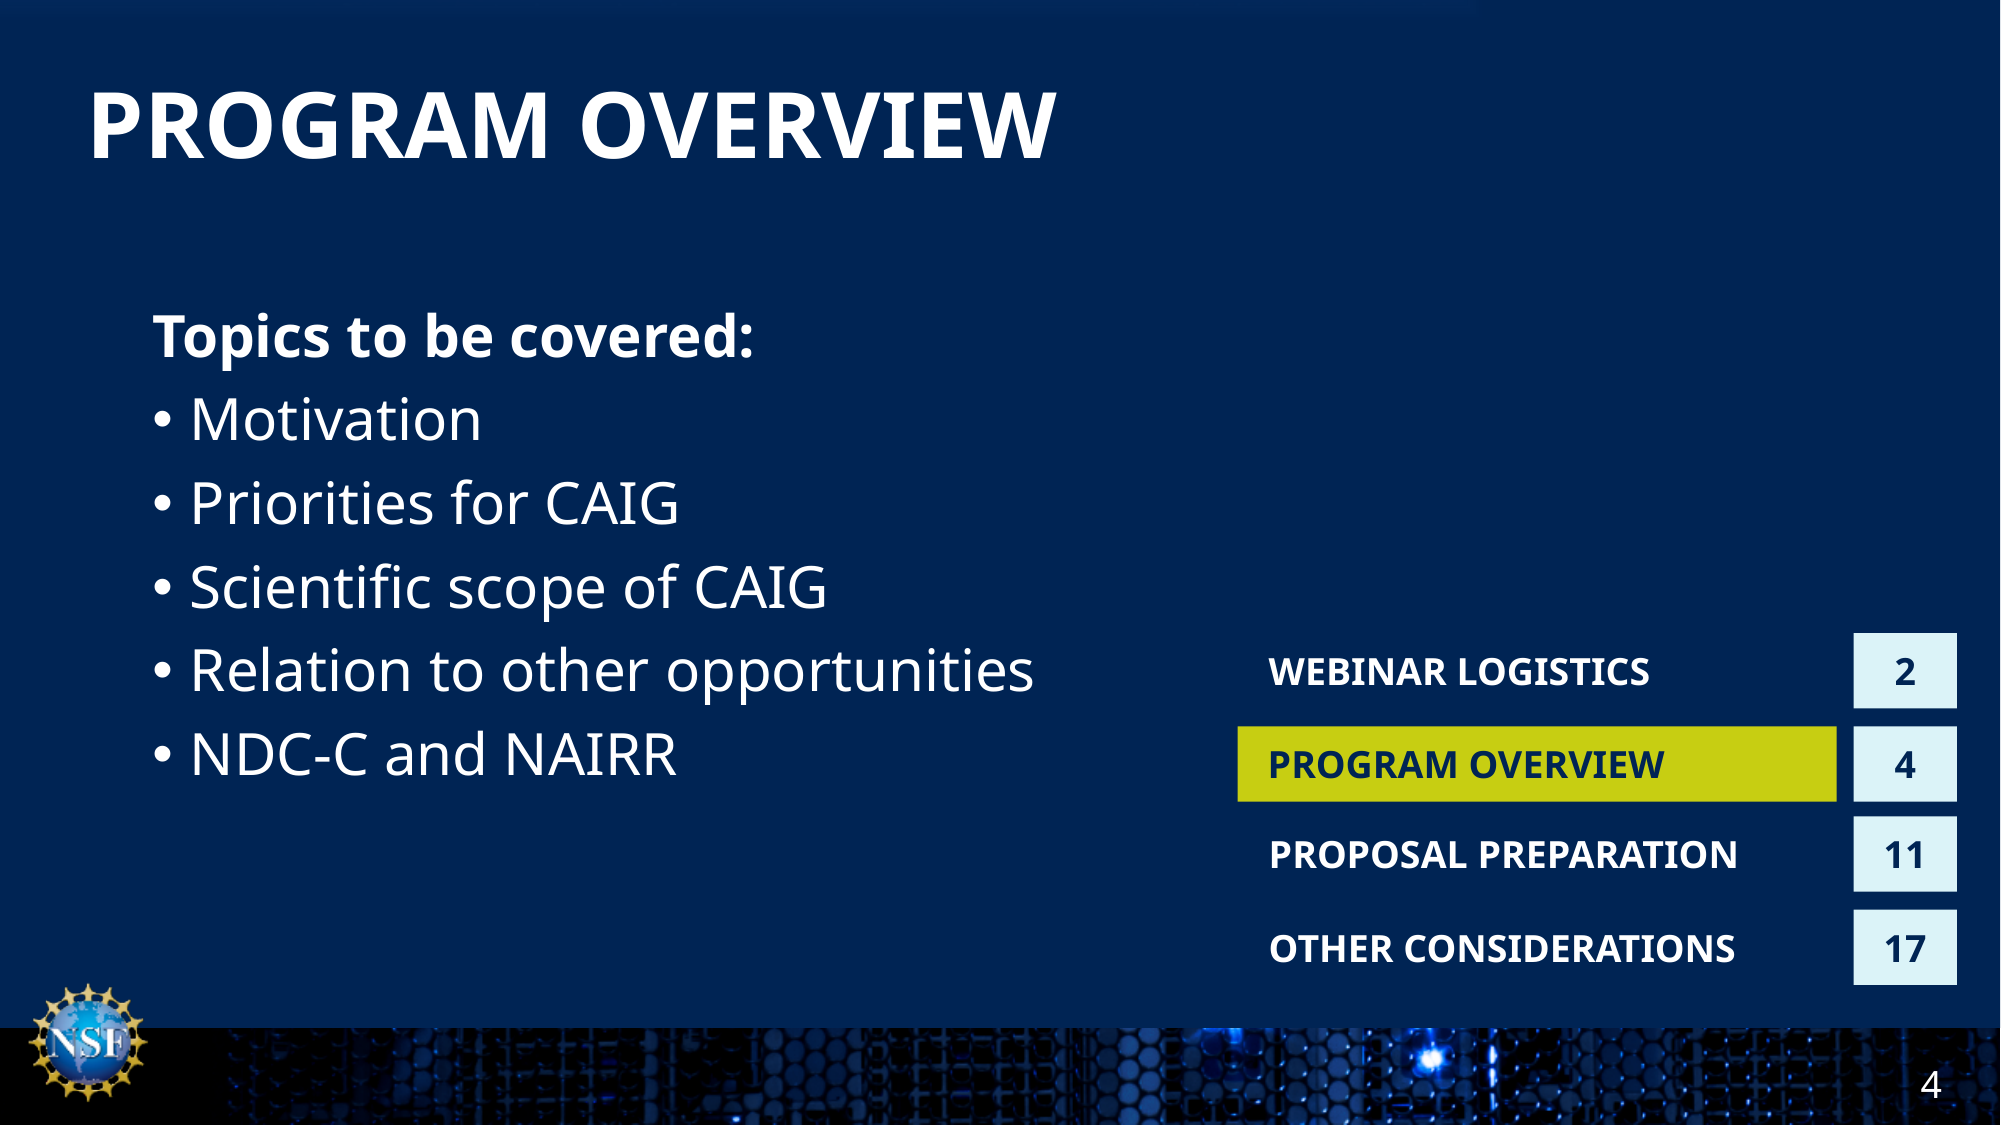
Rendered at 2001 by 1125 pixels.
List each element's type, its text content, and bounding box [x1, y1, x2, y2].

picture [0, 981, 2000, 1125]
text_box 2 [1853, 632, 1958, 709]
text_box OTHER CONSIDERATIONS [1238, 909, 1839, 986]
text_box 17 [1853, 909, 1958, 986]
text_box WEBINAR LOGISTICS [1239, 632, 1839, 709]
text_box PROGRAM OVERVIEW [1239, 725, 1838, 803]
text_box 4 [1853, 725, 1958, 803]
text_box PROPOSAL PREPARATION [1239, 815, 1839, 893]
title PROGRAM OVERVIEW [71, 20, 1797, 238]
list Topics to be covered: Motivation Priorities for CAIG Scientific scope of CAIG Relation to other opportunities NDC-C and NAIRR [137, 299, 1239, 985]
text_box 11 [1853, 815, 1958, 893]
slide_number 4 [1506, 1053, 1957, 1114]
